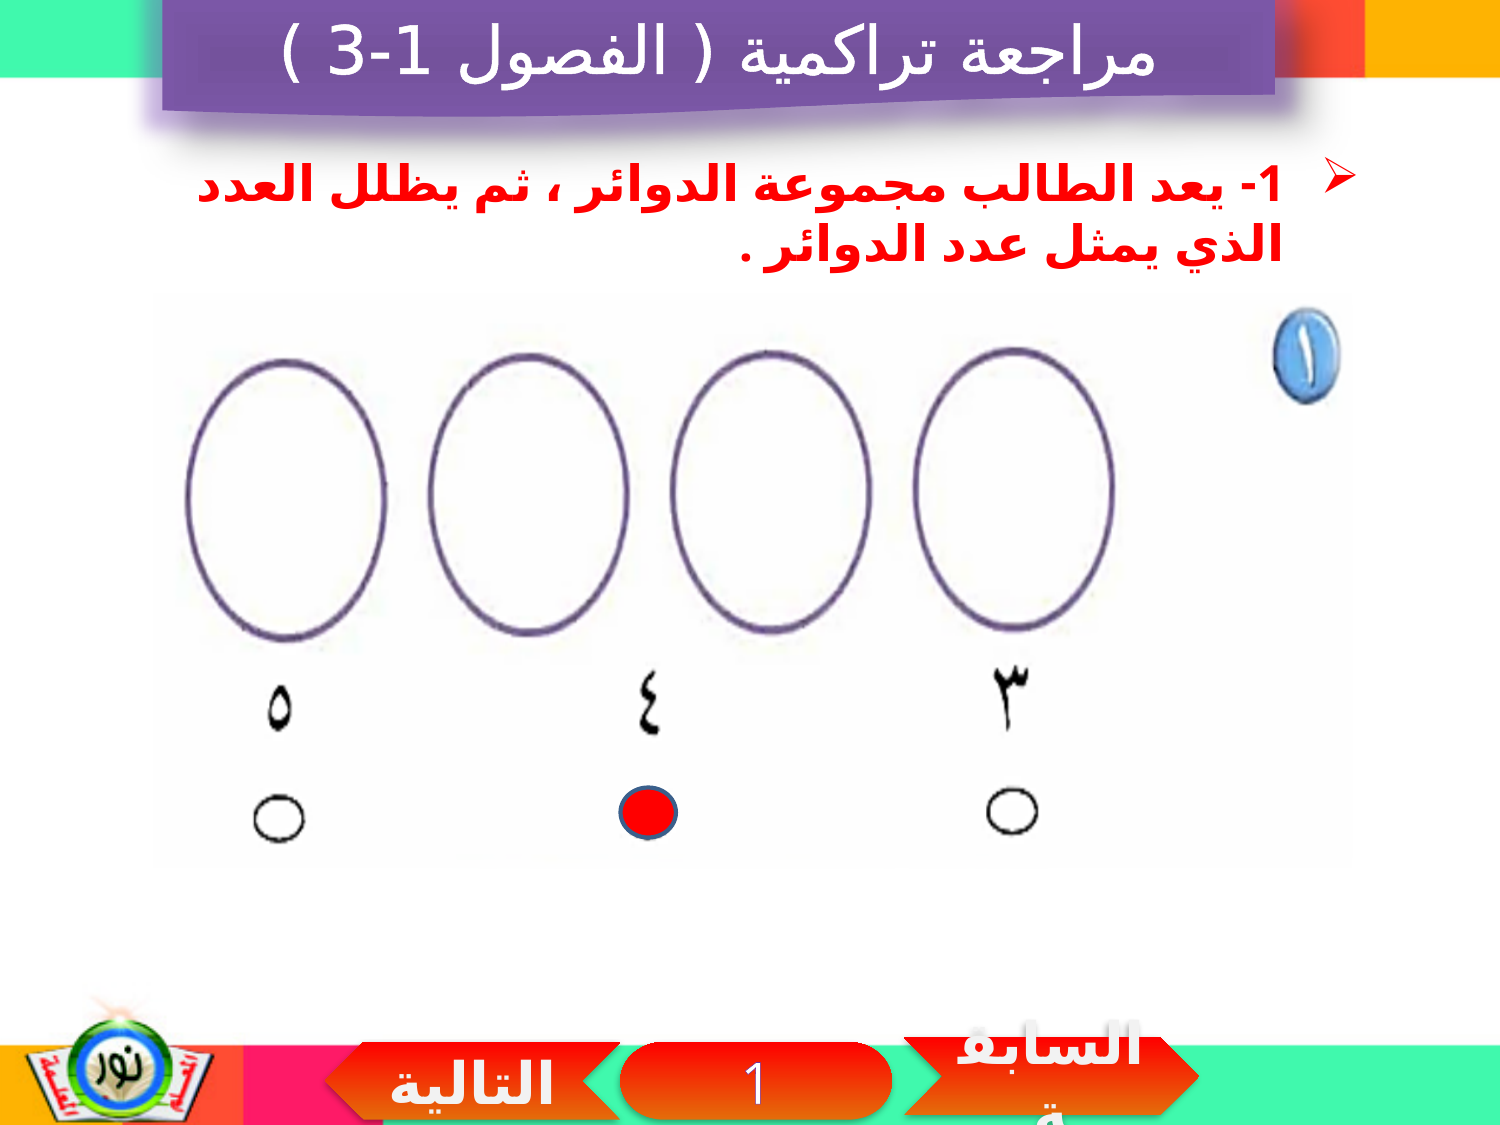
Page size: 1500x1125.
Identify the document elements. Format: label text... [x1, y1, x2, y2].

text_box 1 [620, 1041, 892, 1120]
text_box مراجعة تراكمية ( الفصول 1-3 ) [162, 0, 1275, 117]
picture [0, 0, 1500, 1125]
text_box التالية [324, 1041, 621, 1120]
text_box السابقة [903, 1037, 1200, 1116]
text_box 1- يعد الطالب مجموعة الدوائر ، ثم يظلل العدد الذي يمثل عدد الدوائر . [87, 144, 1375, 279]
